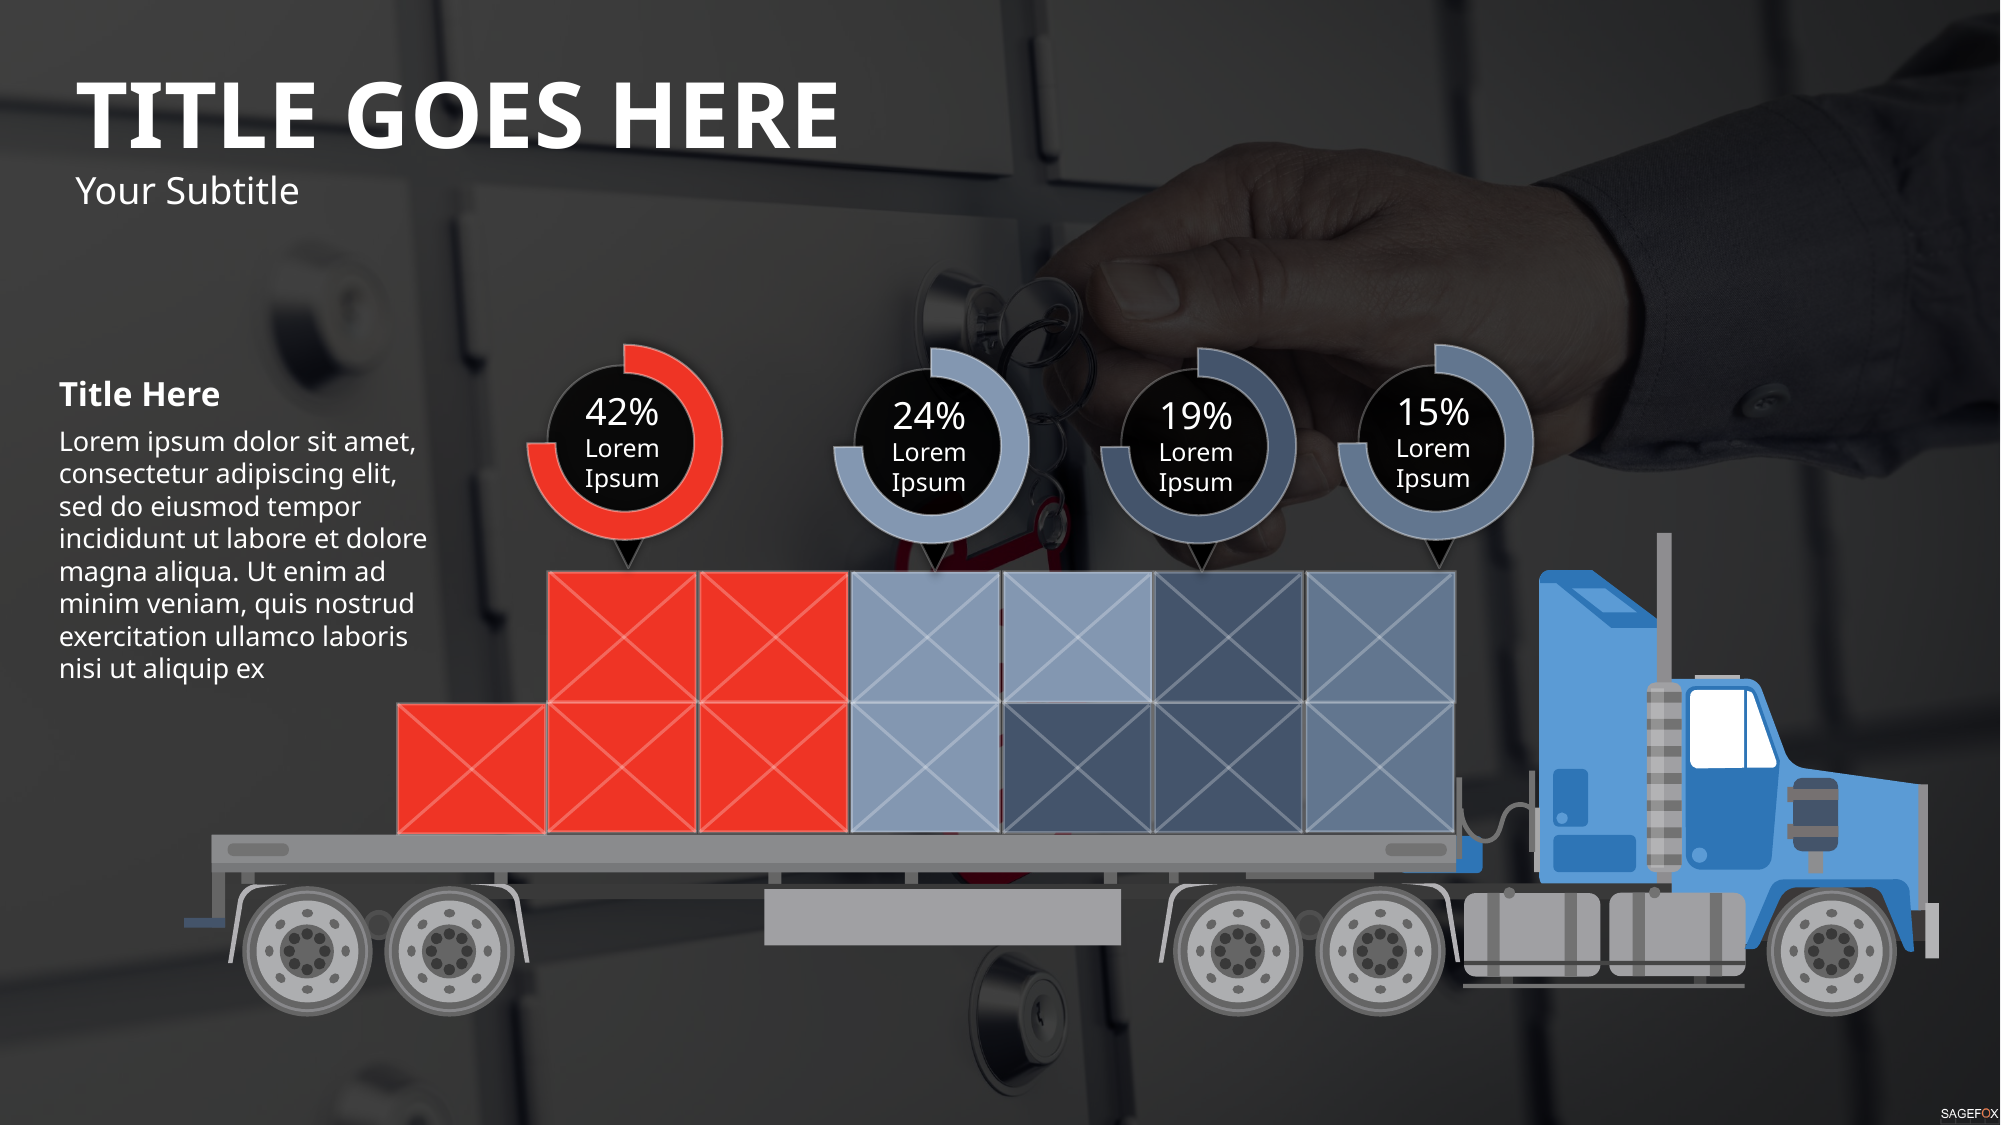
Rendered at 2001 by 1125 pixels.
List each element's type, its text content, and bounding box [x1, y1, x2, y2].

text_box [851, 571, 1152, 833]
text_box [1152, 572, 1303, 833]
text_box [397, 571, 850, 835]
text_box 24% Lorem Ipsum [853, 368, 995, 507]
text_box [526, 343, 724, 532]
text_box 42% Lorem Ipsum [546, 364, 690, 503]
text_box 19% Lorem Ipsum [1120, 368, 1263, 507]
text_box 15% Lorem Ipsum [1357, 364, 1501, 503]
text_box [1305, 572, 1456, 833]
text_box [1337, 343, 1535, 532]
picture [0, 0, 2001, 1125]
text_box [184, 532, 1939, 1017]
text_box TITLE GOES HERE Your Subtitle [60, 49, 1036, 220]
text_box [43, 366, 456, 662]
text_box [833, 347, 1031, 532]
text_box [1100, 347, 1298, 532]
